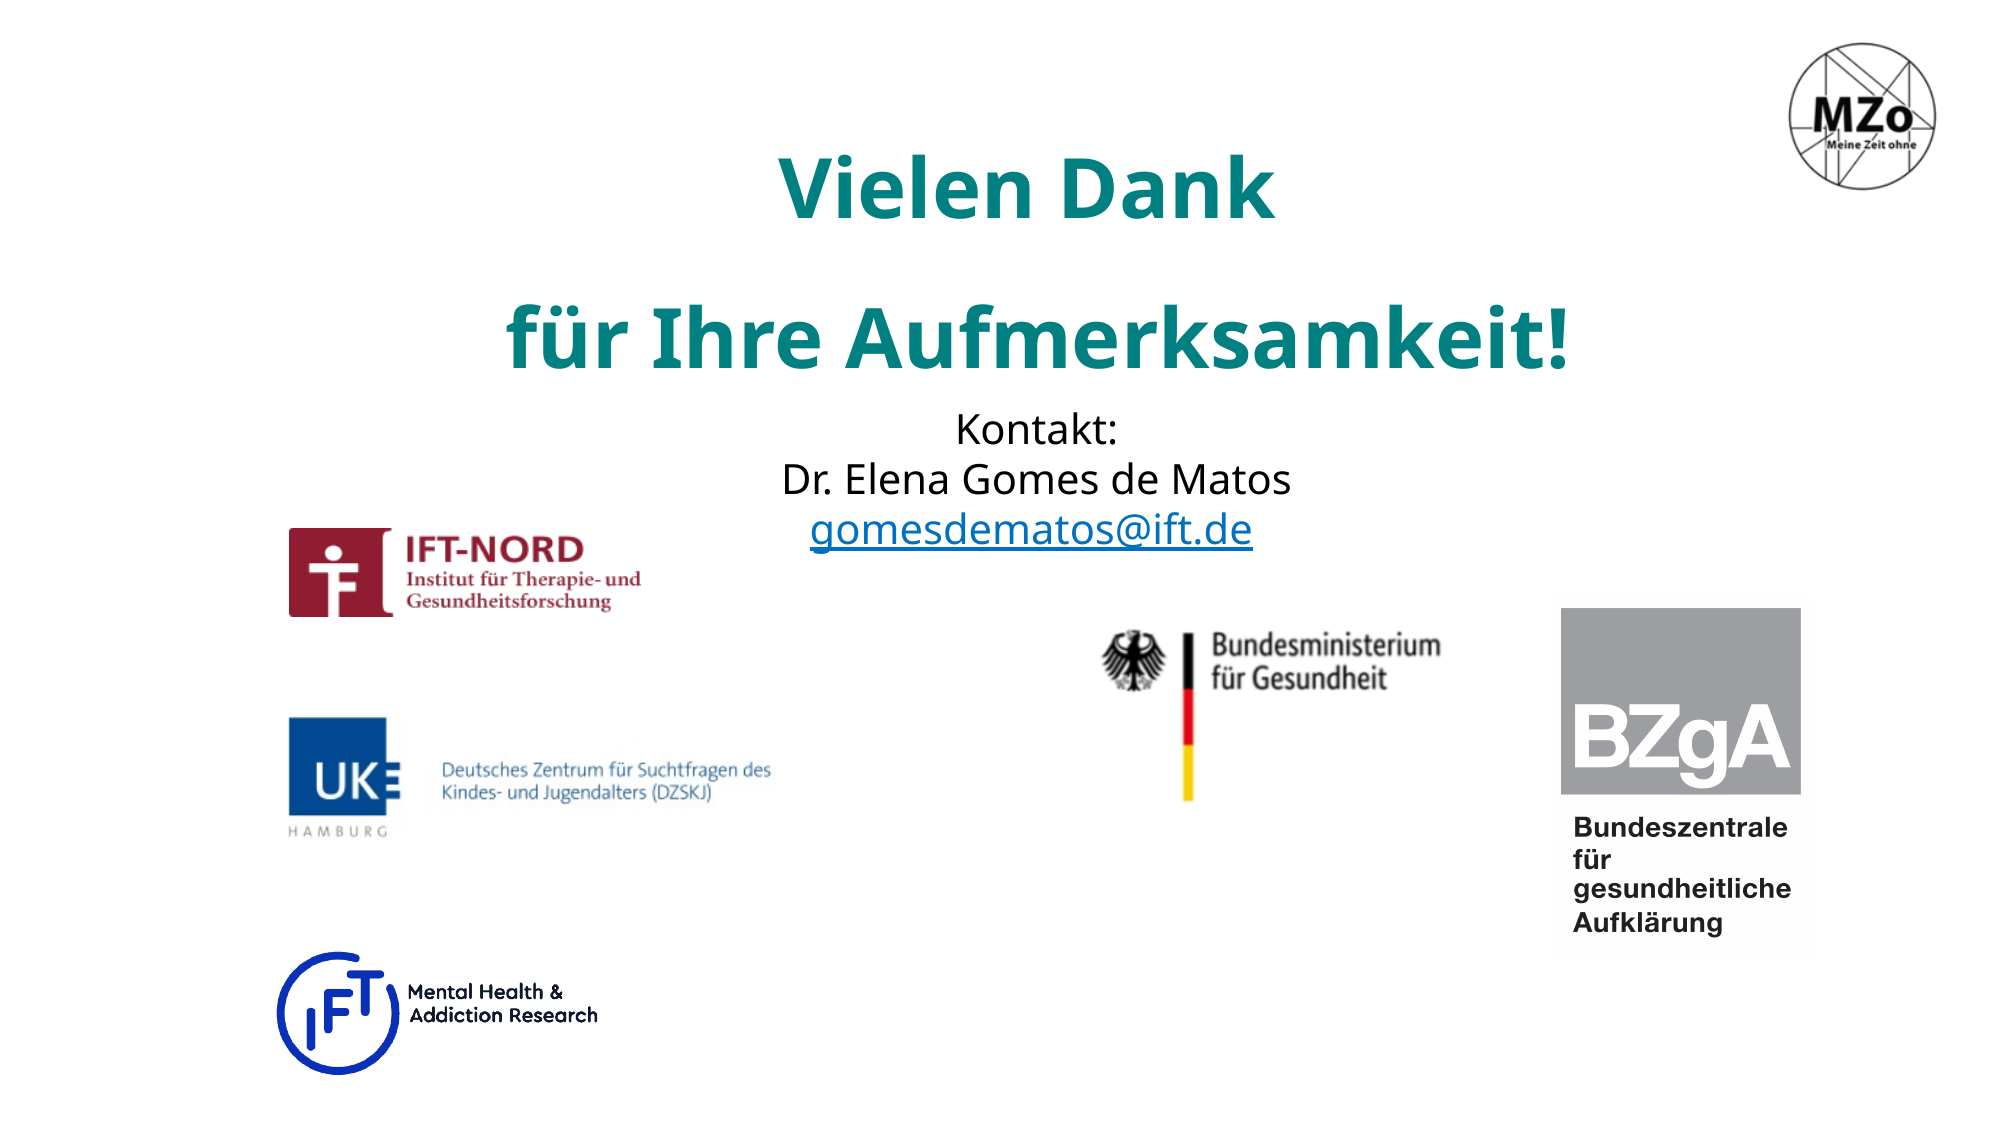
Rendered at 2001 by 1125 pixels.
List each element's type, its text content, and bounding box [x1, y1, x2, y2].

picture [1550, 597, 1812, 958]
picture [1082, 588, 1458, 819]
picture [289, 528, 641, 617]
picture [264, 939, 609, 1087]
text_box Kontakt: Dr. Elena Gomes de Matos gomesdematos@ift.de [640, 395, 1434, 567]
picture [288, 716, 776, 839]
picture [1783, 37, 1942, 196]
text_box Vielen Dank für Ihre Aufmerksamkeit! [264, 78, 1812, 548]
